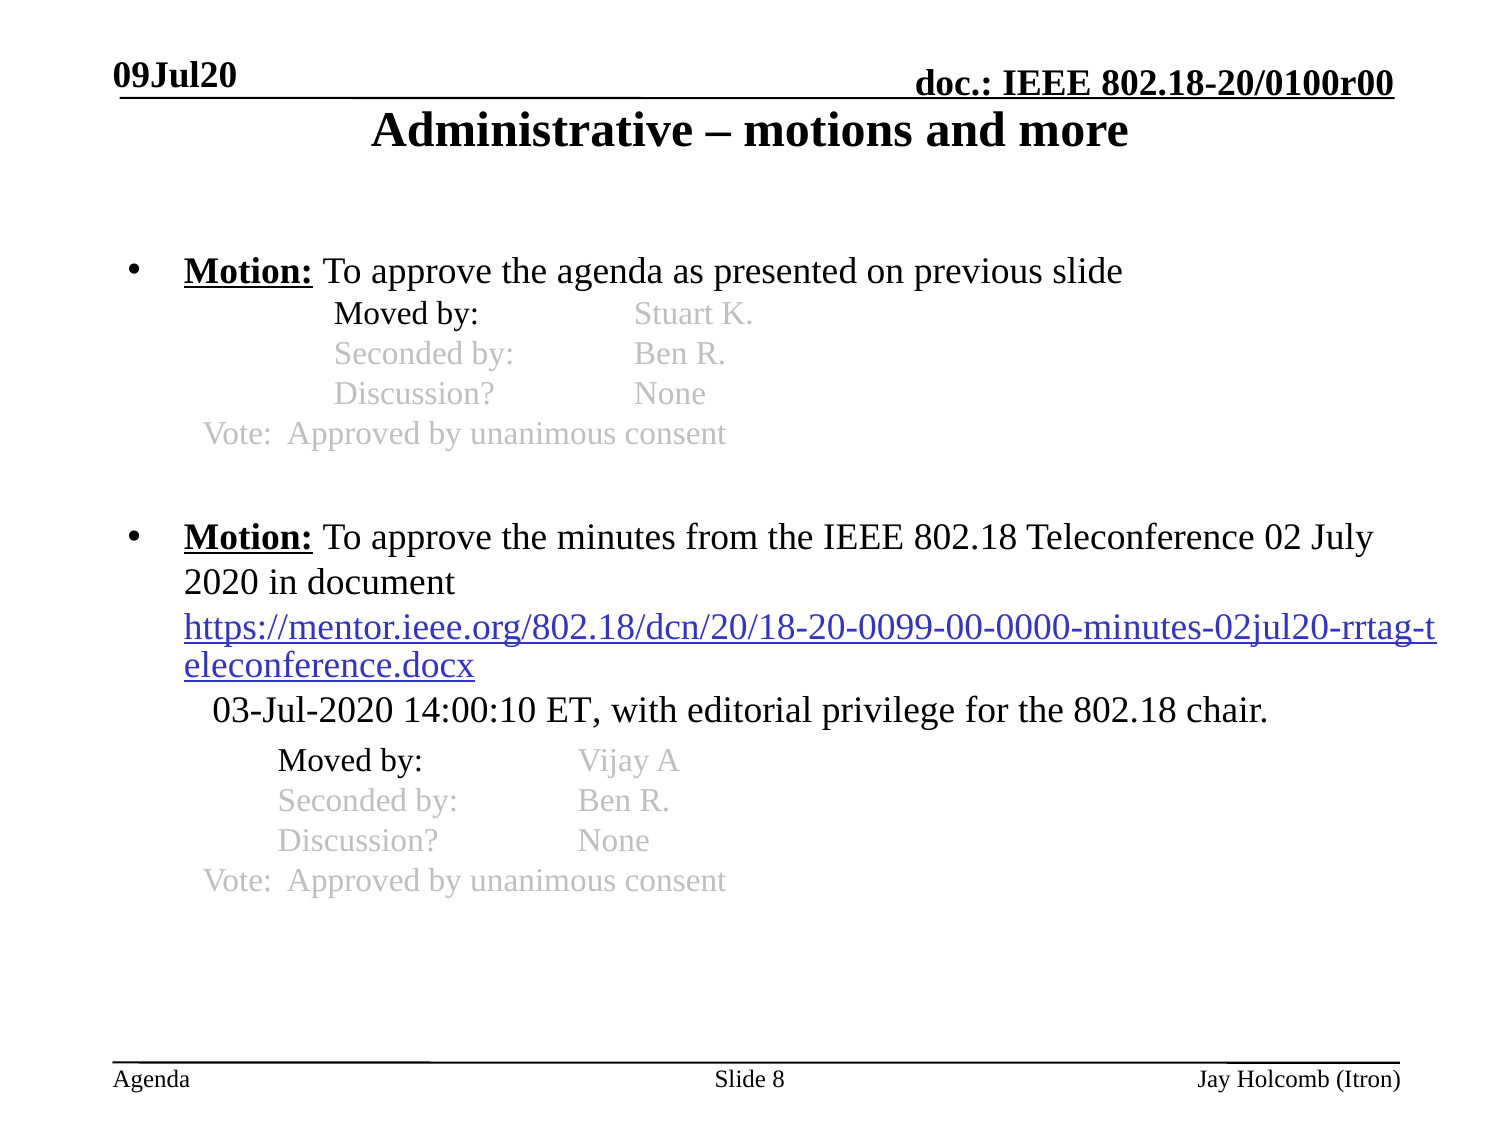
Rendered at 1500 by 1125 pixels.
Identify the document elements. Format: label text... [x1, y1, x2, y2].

slide_number Slide 8 [699, 1061, 800, 1123]
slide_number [112, 49, 488, 95]
title Administrative – motions and more [112, 87, 1388, 112]
list Motion: To approve the agenda as presented on previous slide Moved by: Stuart K. Seconded by: Ben R. Discussion? None Vote: Approved by unanimous consent Motion: To approve the minutes from the IEEE 802.18 Teleconference 02 July 2020 in document https://mentor.ieee.org/802.18/dcn/20/18-20-0099-00-0000-minutes-02jul20-rrtag-teleconference.docx 03-Jul-2020 14:00:10 ET, with editorial privilege for the 802.18 chair. Moved by: Vijay A Seconded by: Ben R. Discussion? None Vote: Approved by unanimous consent [112, 112, 1463, 1063]
footer Jay Holcomb (Itron) [878, 1061, 1402, 1093]
